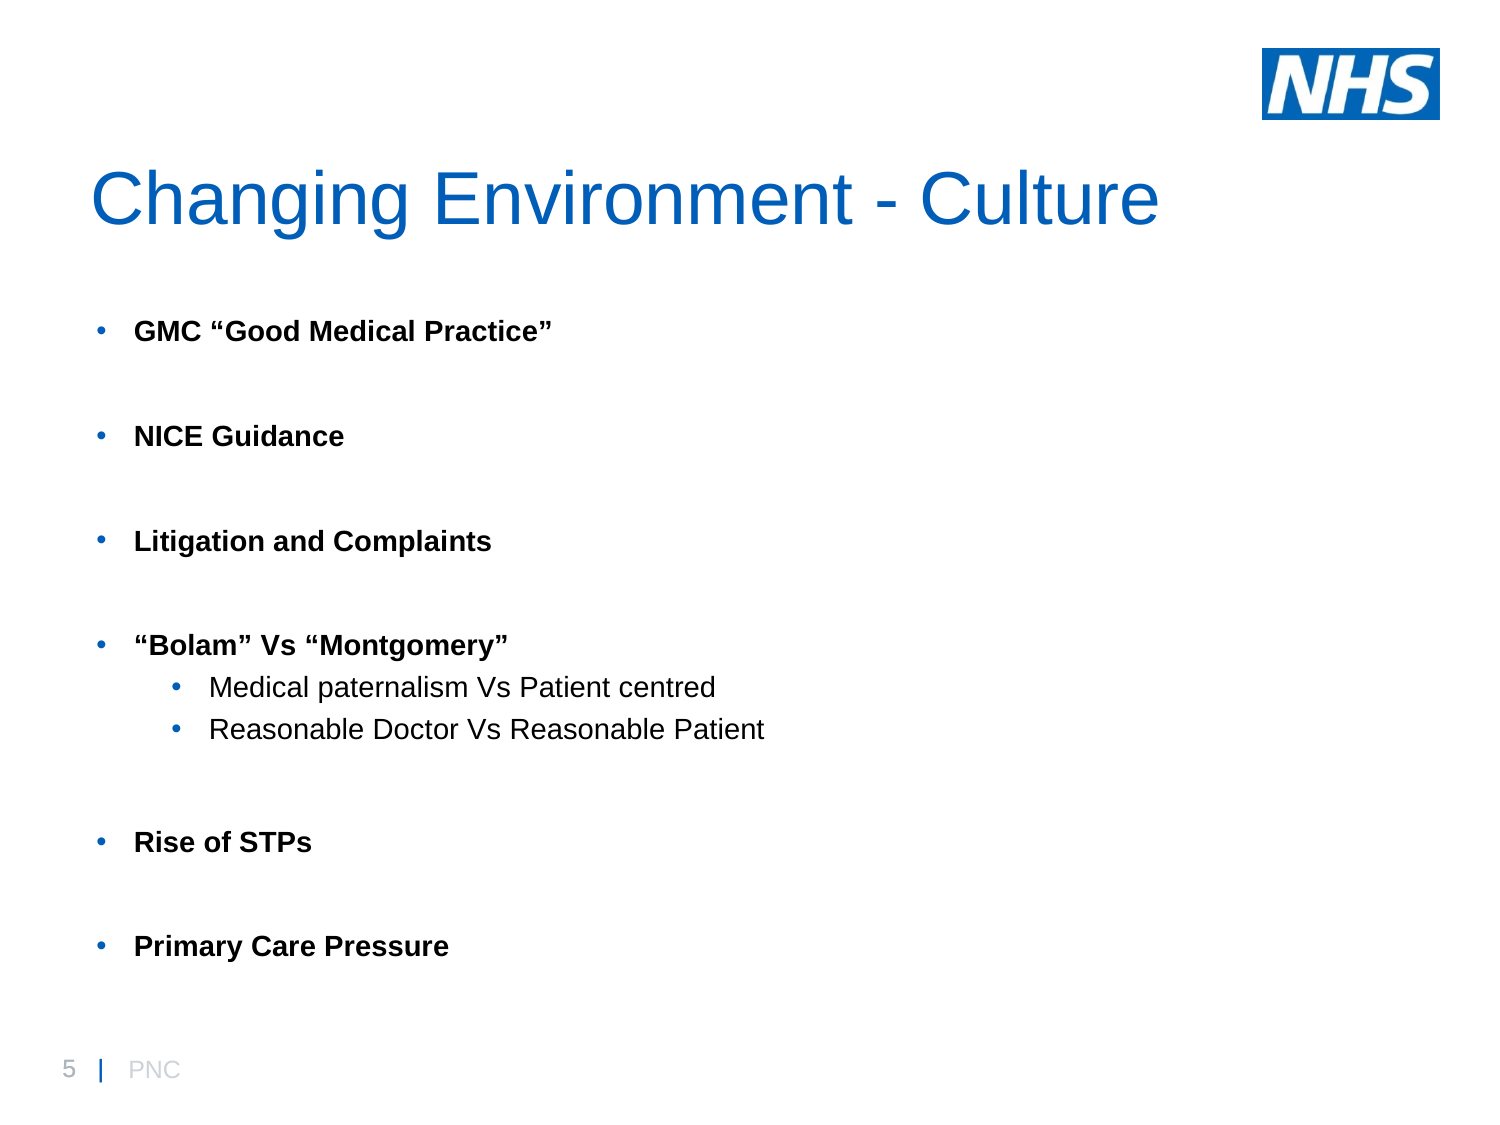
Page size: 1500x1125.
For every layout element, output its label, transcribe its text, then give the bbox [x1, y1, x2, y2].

title Changing Environment - Culture [75, 152, 1363, 253]
footer PNC [113, 1038, 1053, 1099]
list GMC “Good Medical Practice” NICE Guidance Litigation and Complaints “Bolam” Vs “Montgomery” Medical paternalism Vs Patient centred Reasonable Doctor Vs Reasonable Patient Rise of STPs Primary Care Pressure [81, 309, 1419, 795]
picture [1262, 48, 1440, 120]
